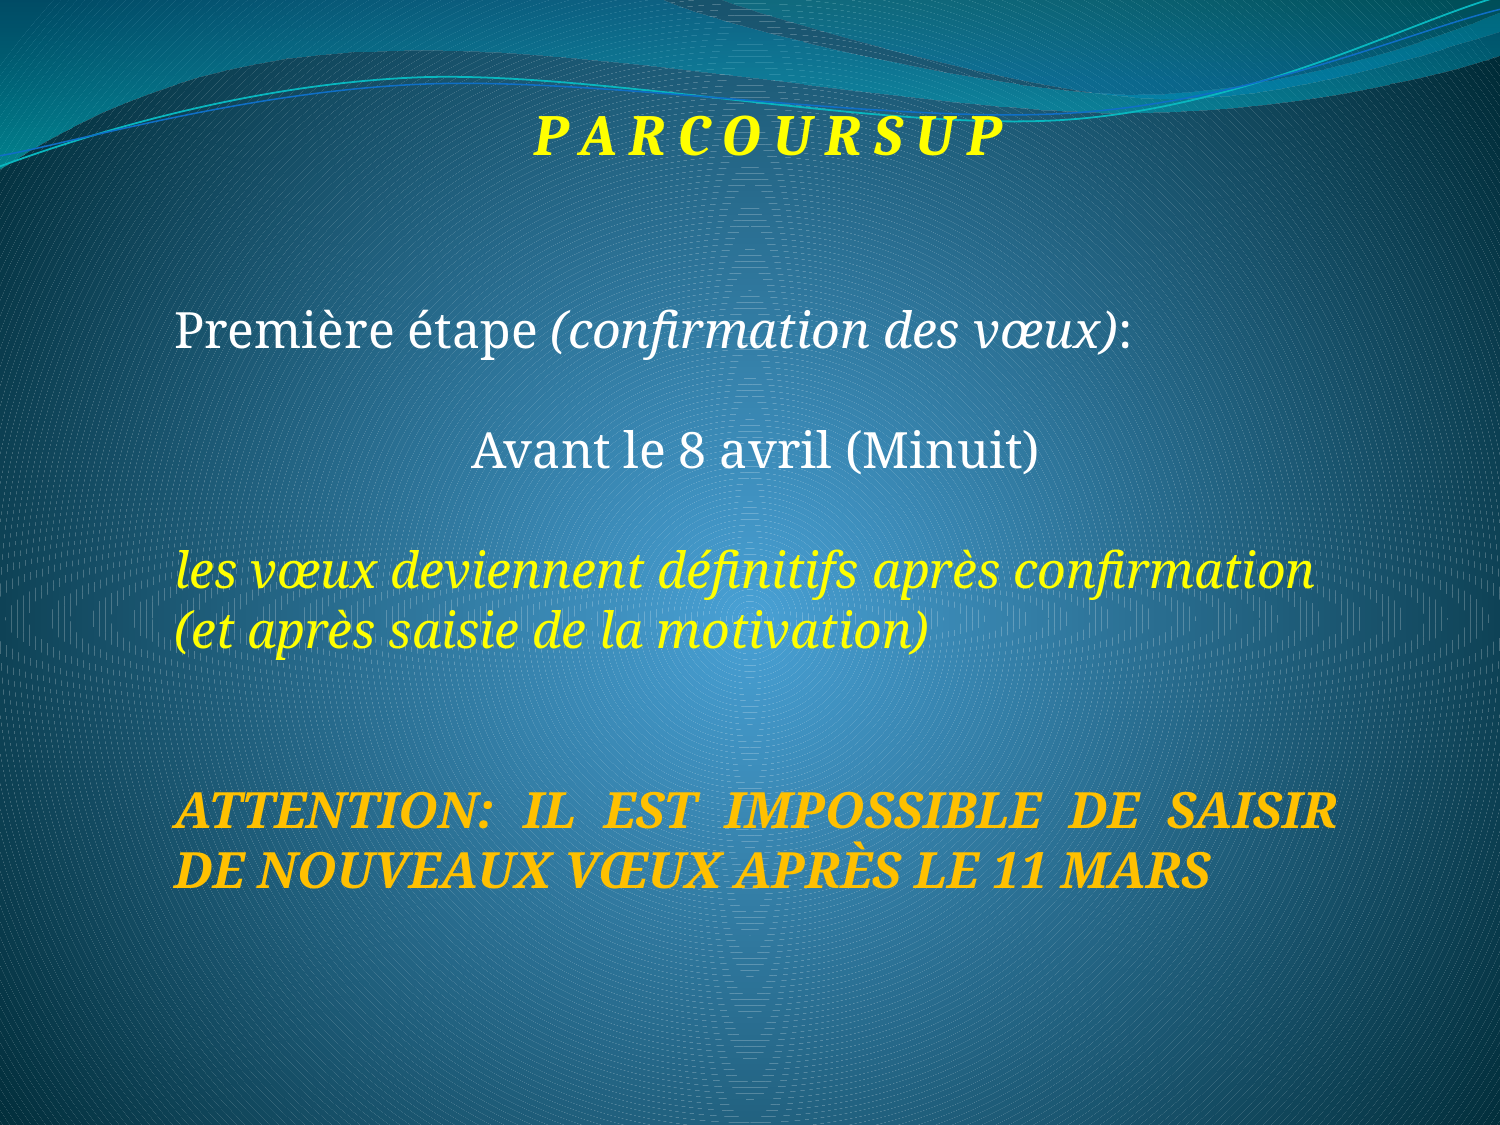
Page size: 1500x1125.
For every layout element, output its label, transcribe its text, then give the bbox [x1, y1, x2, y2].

text_box Première étape (confirmation des vœux): Avant le 8 avril (Minuit) les vœux deviennent définitifs après confirmation (et après saisie de la motivation) ATTENTION: IL EST IMPOSSIBLE DE SAISIR DE NOUVEAUX VŒUX APRÈS LE 11 MARS [159, 290, 1353, 966]
text_box P A R C O U R S U P [135, 90, 1412, 175]
